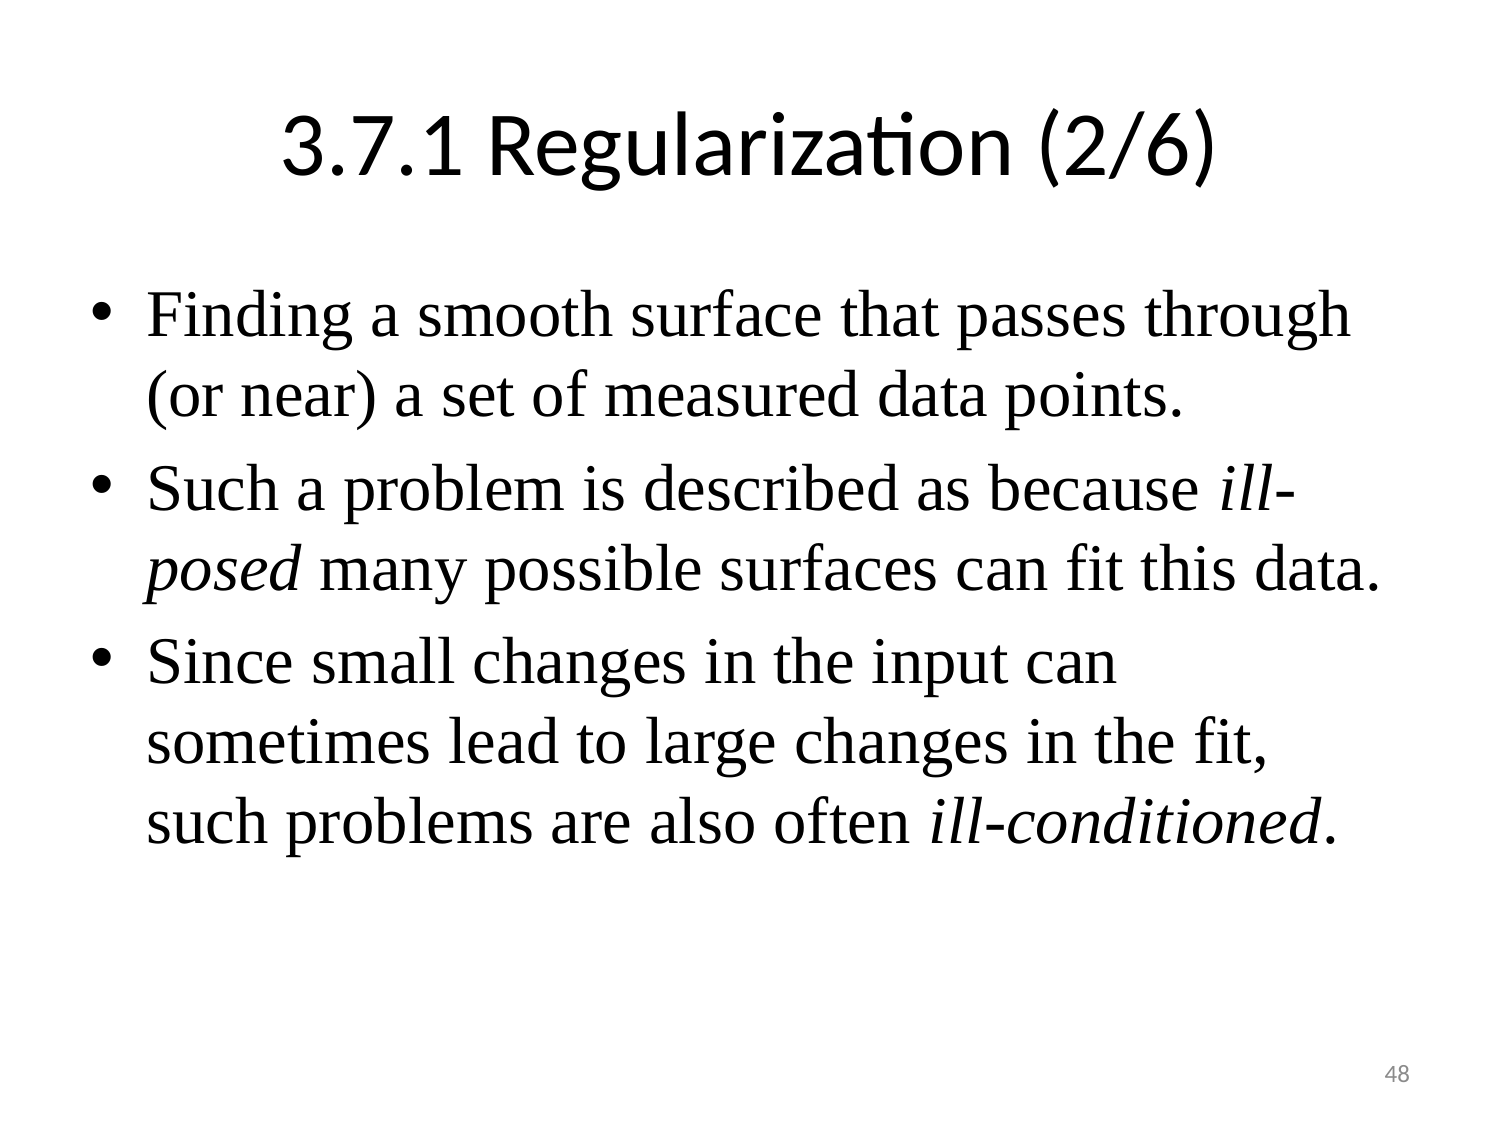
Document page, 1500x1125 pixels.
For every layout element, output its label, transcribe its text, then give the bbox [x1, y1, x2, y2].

slide_number 48 [1074, 1042, 1425, 1103]
list Finding a smooth surface that passes through (or near) a set of measured data points. Such a problem is described as because ill-posed many possible surfaces can fit this data. Since small changes in the input can sometimes lead to large changes in the fit, such problems are also often ill-conditioned. [74, 262, 1426, 1006]
title 3.7.1 Regularization (2/6) [74, 44, 1426, 233]
